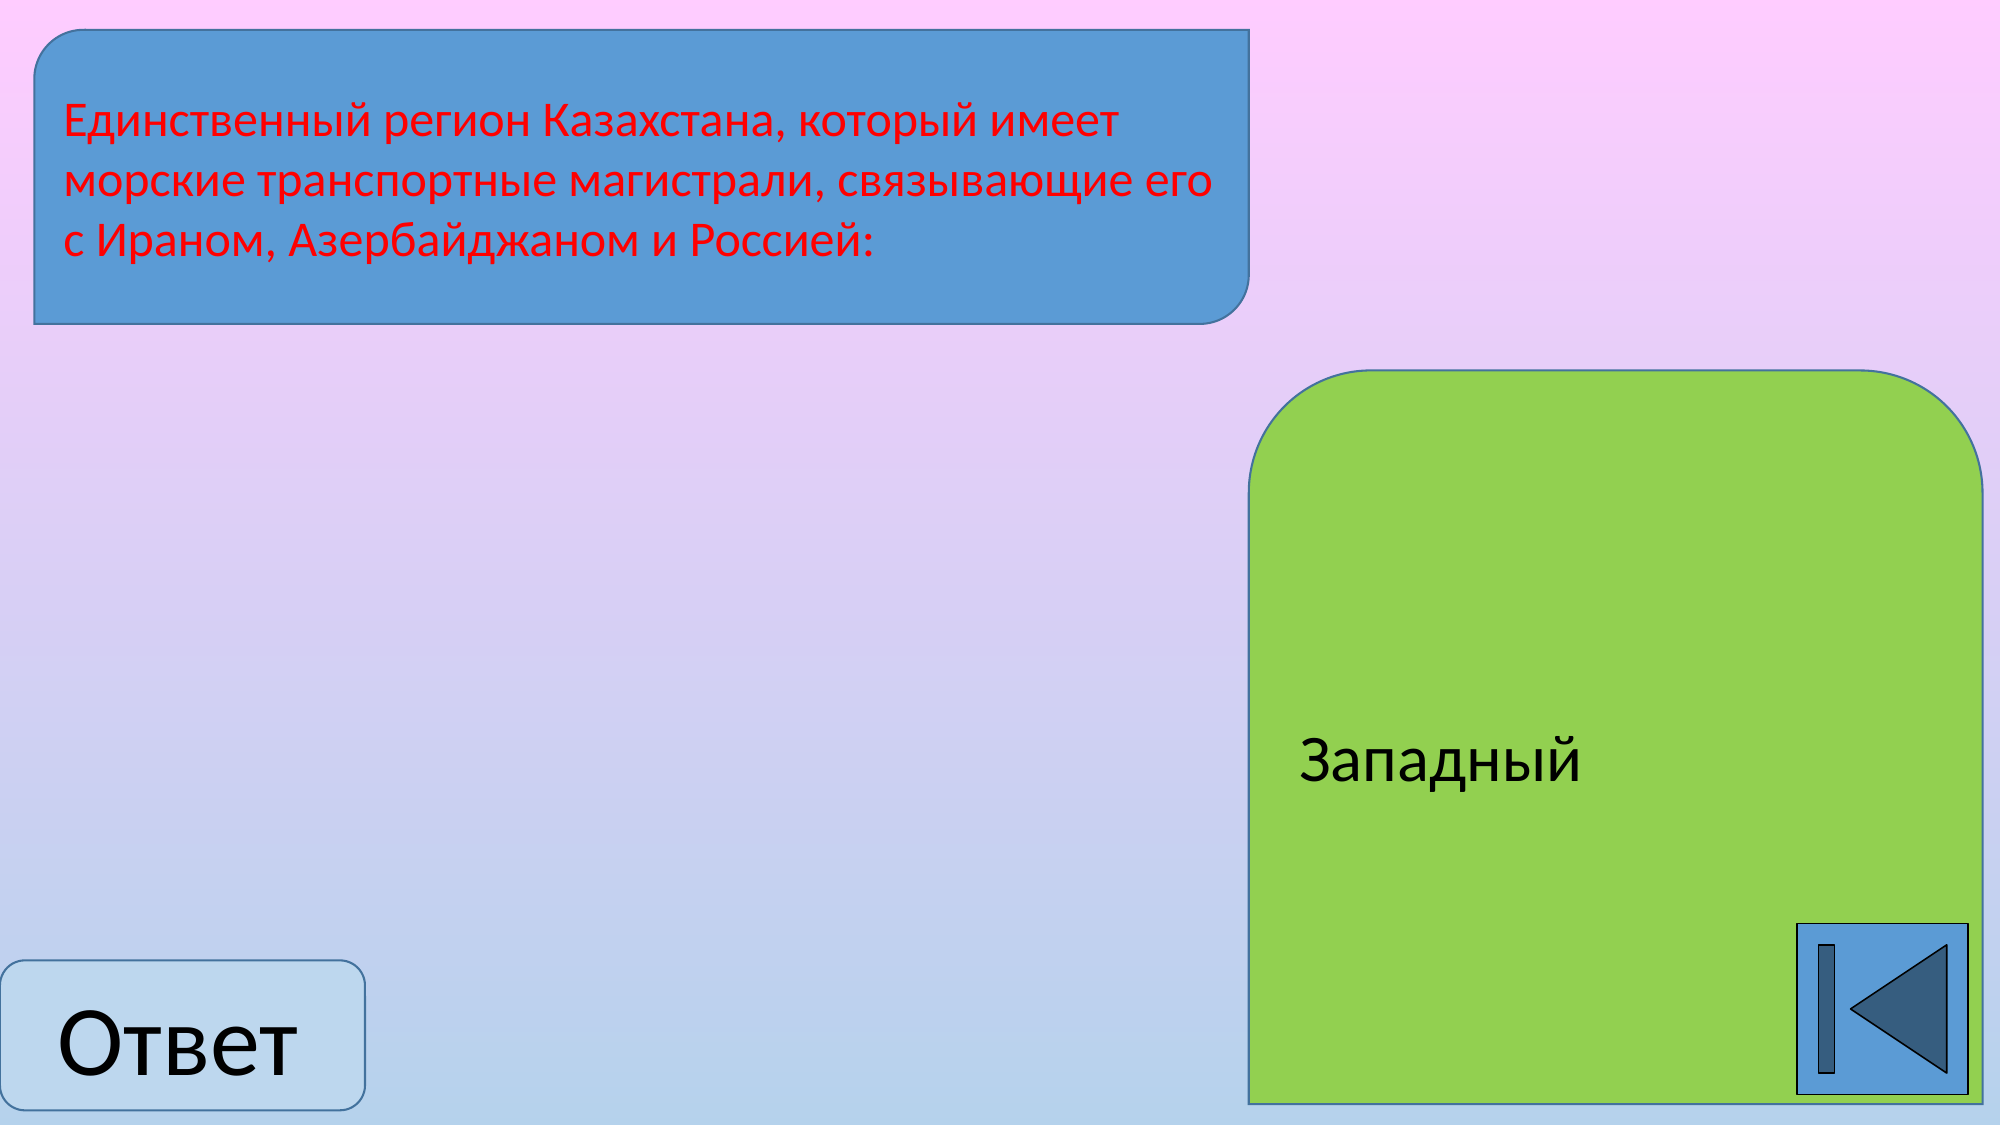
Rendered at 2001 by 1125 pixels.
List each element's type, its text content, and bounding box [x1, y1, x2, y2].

text_box [1797, 923, 1969, 1095]
text_box Ответ [0, 959, 367, 1112]
text_box Западный [1247, 369, 1984, 1106]
text_box Единственный регион Казахстана, который имеет морские транспортные магистрали, связывающие его с Ираном, Азербайджаном и Россией: [33, 28, 1250, 325]
